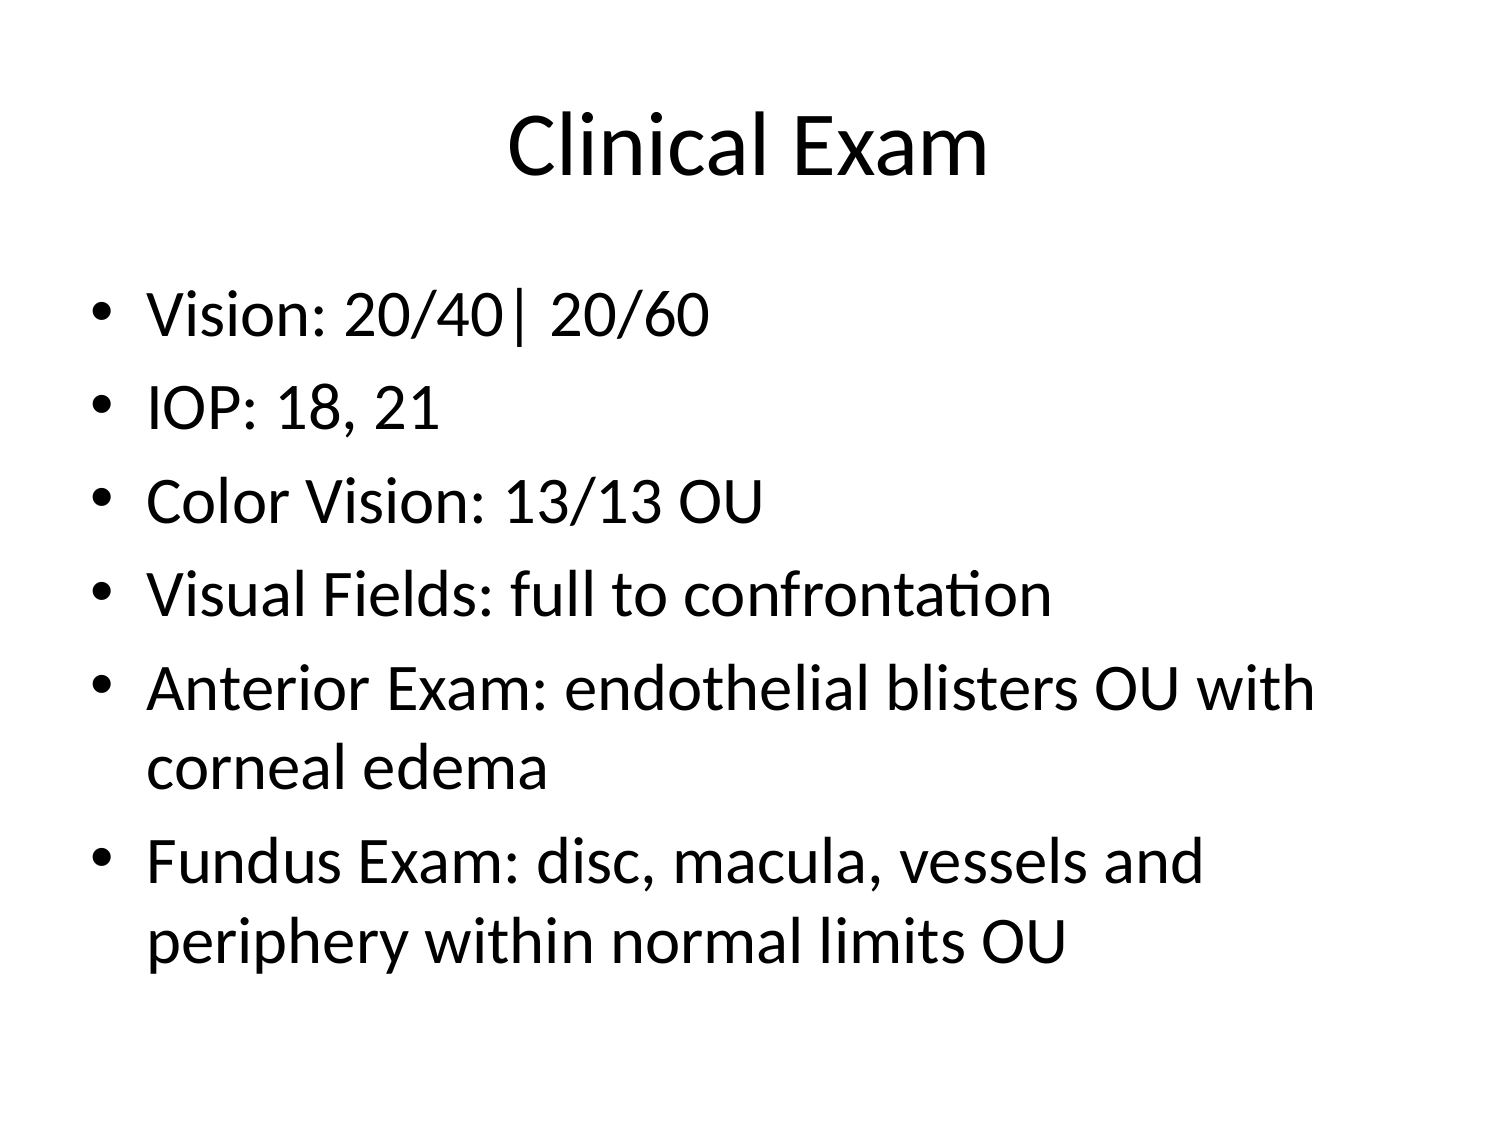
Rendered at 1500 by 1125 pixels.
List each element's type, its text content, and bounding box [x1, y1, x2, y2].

title Clinical Exam [75, 45, 1425, 233]
list Vision: 20/40| 20/60 IOP: 18, 21 Color Vision: 13/13 OU Visual Fields: full to confrontation Anterior Exam: endothelial blisters OU with corneal edema Fundus Exam: disc, macula, vessels and periphery within normal limits OU [75, 262, 1425, 1005]
